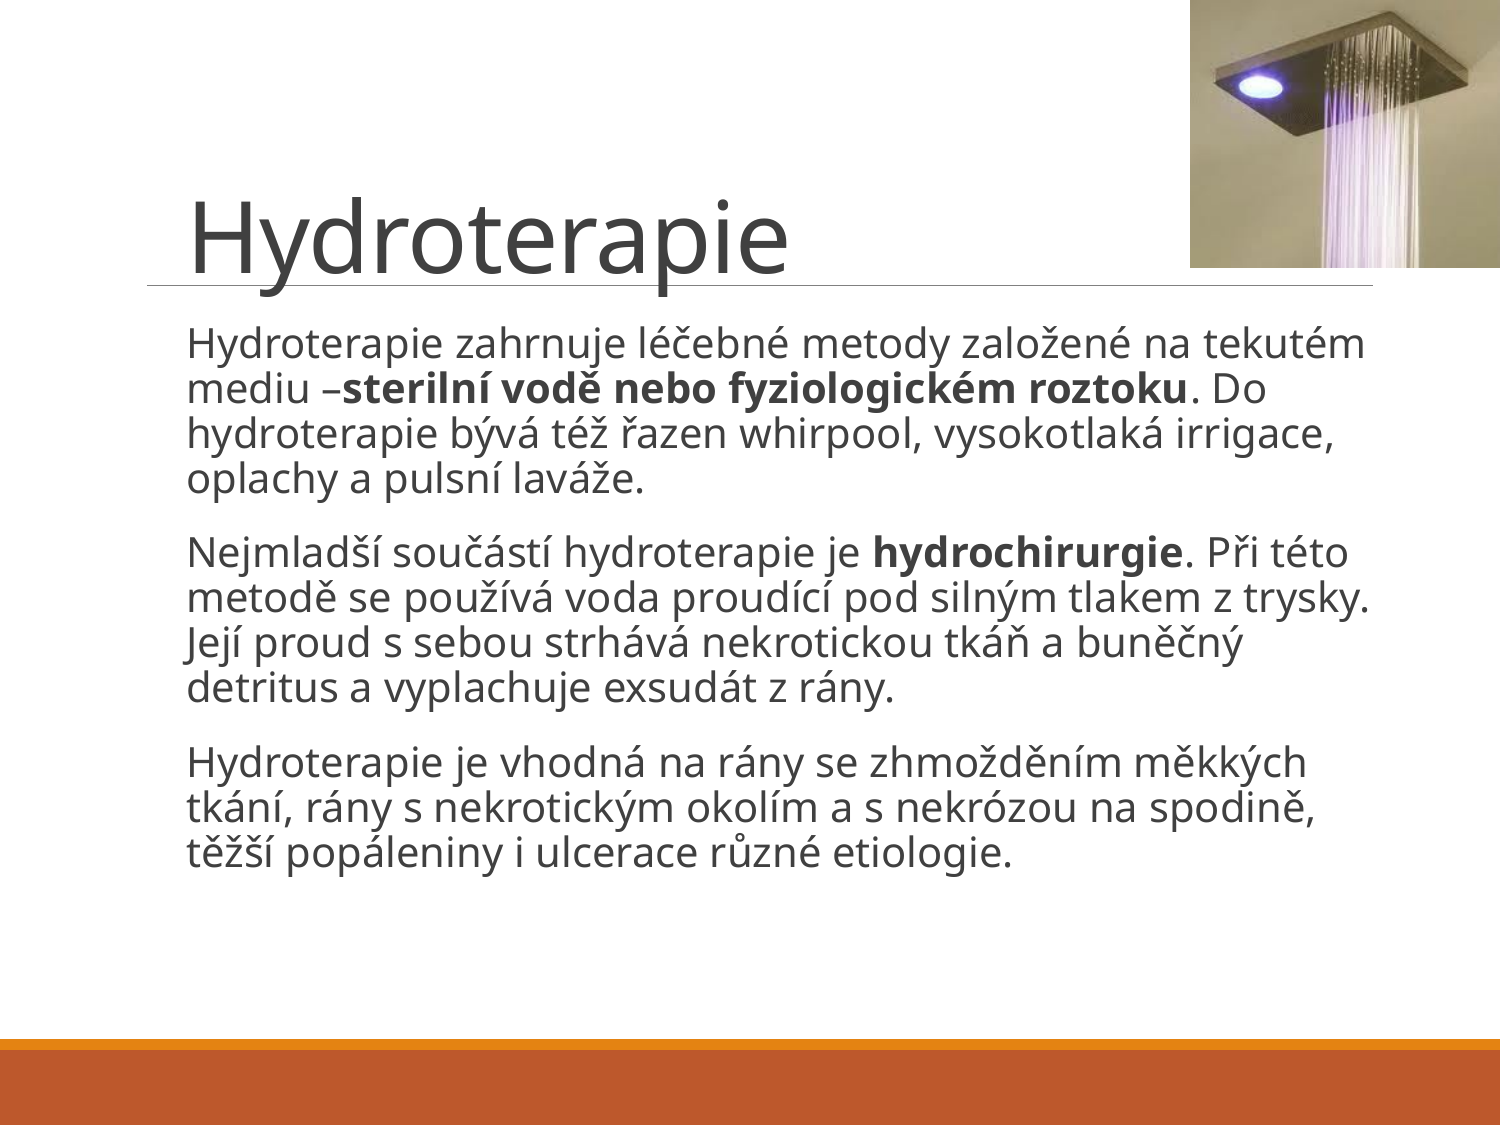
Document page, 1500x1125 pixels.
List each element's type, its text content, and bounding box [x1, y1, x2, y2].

picture [1189, 0, 1500, 268]
list Hydroterapie zahrnuje léčebné metody založené na tekutém mediu –sterilní vodě nebo fyziologickém roztoku. Do hydroterapie bývá též řazen whirpool, vysokotlaká irrigace, oplachy a pulsní laváže. Nejmladší součástí hydroterapie je hydrochirurgie. Při této metodě se používá voda proudící pod silným tlakem z trysky. Její proud s sebou strhává nekrotickou tkáň a buněčný detritus a vyplachuje exsudát z rány. Hydroterapie je vhodná na rány se zhmožděním měkkých tkání, rány s nekrotickým okolím a s nekrózou na spodině, těžší popáleniny i ulcerace různé etiologie. [171, 314, 1400, 981]
title Hydroterapie [171, 113, 1324, 302]
